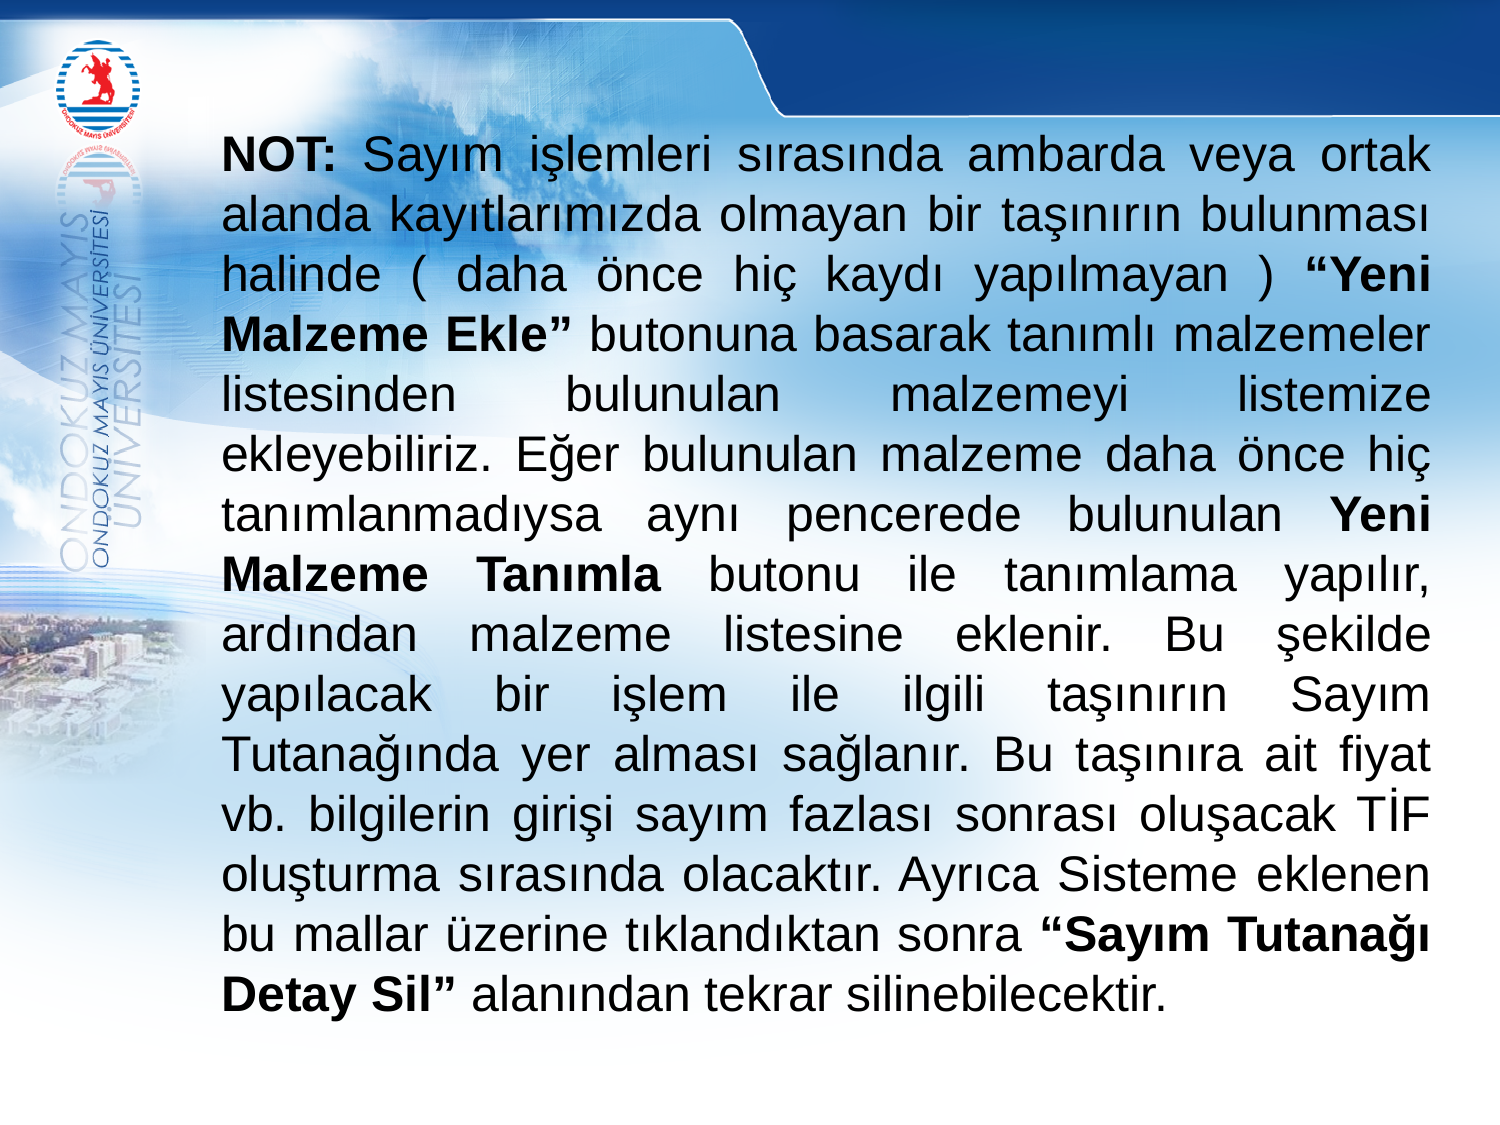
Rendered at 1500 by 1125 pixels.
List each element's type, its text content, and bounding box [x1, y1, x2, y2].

picture [0, 0, 1500, 1125]
text_box NOT: Sayım işlemleri sırasında ambarda veya ortak alanda kayıtlarımızda olmayan bir taşınırın bulunması halinde ( daha önce hiç kaydı yapılmayan ) “Yeni Malzeme Ekle” butonuna basarak tanımlı malzemeler listesinden bulunulan malzemeyi listemize ekleyebiliriz. Eğer bulunulan malzeme daha önce hiç tanımlanmadıysa aynı pencerede bulunulan Yeni Malzeme Tanımla butonu ile tanımlama yapılır, ardından malzeme listesine eklenir. Bu şekilde yapılacak bir işlem ile ilgili taşınırın Sayım Tutanağında yer alması sağlanır. Bu taşınıra ait fiyat vb. bilgilerin girişi sayım fazlası sonrası oluşacak TİF oluşturma sırasında olacaktır. Ayrıca Sisteme eklenen bu mallar üzerine tıklandıktan sonra “Sayım Tutanağı Detay Sil” alanından tekrar silinebilecektir. [206, 113, 1447, 1029]
